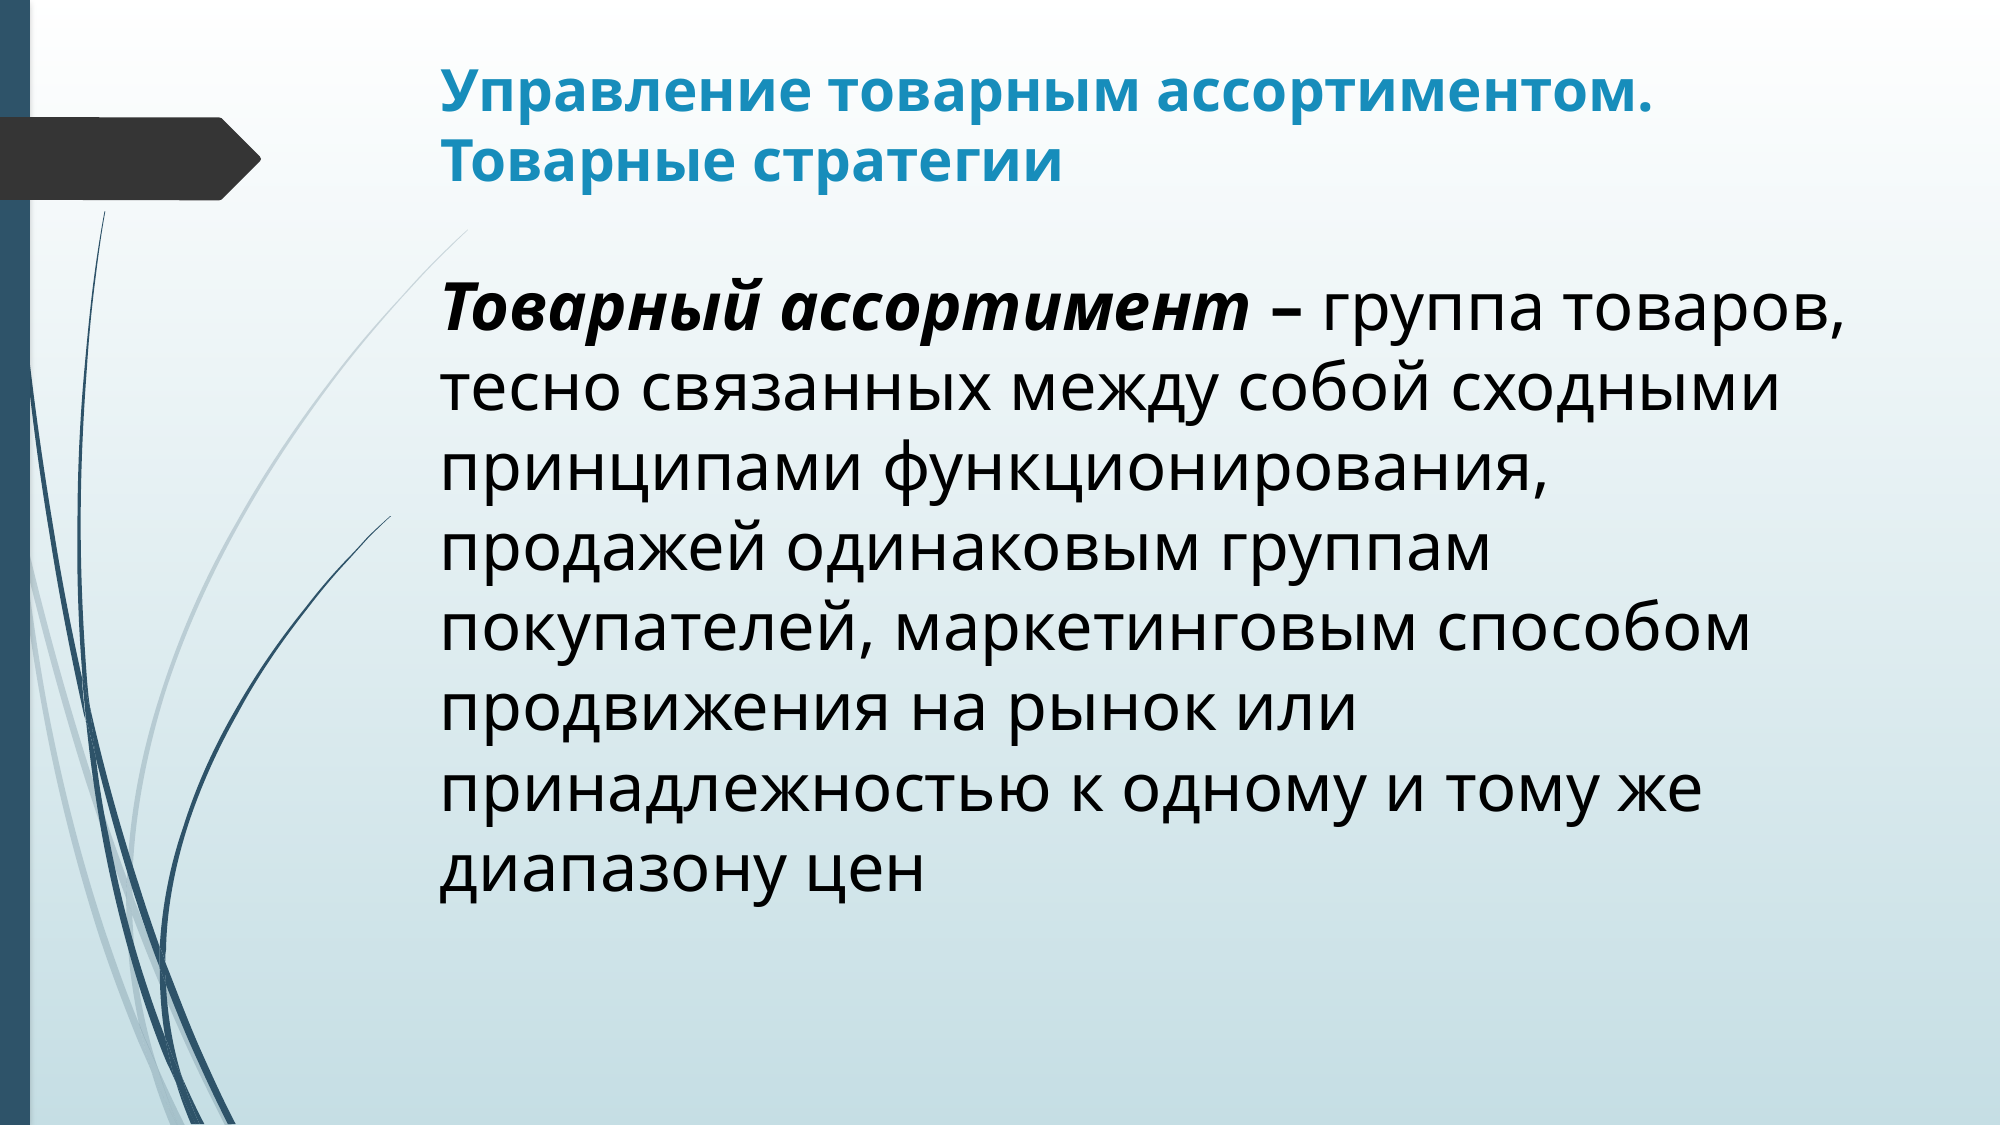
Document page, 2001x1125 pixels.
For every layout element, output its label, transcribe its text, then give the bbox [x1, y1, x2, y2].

list Товарный ассортимент – группа товаров, тесно связанных между собой сходными принципами функционирования, продажей одинаковым группам покупателей, маркетинговым способом продвижения на рынок или принадлежностью к одному и тому же диапазону цен [424, 256, 1888, 970]
title Управление товарным ассортиментом. Товарные стратегии [425, 46, 1888, 256]
